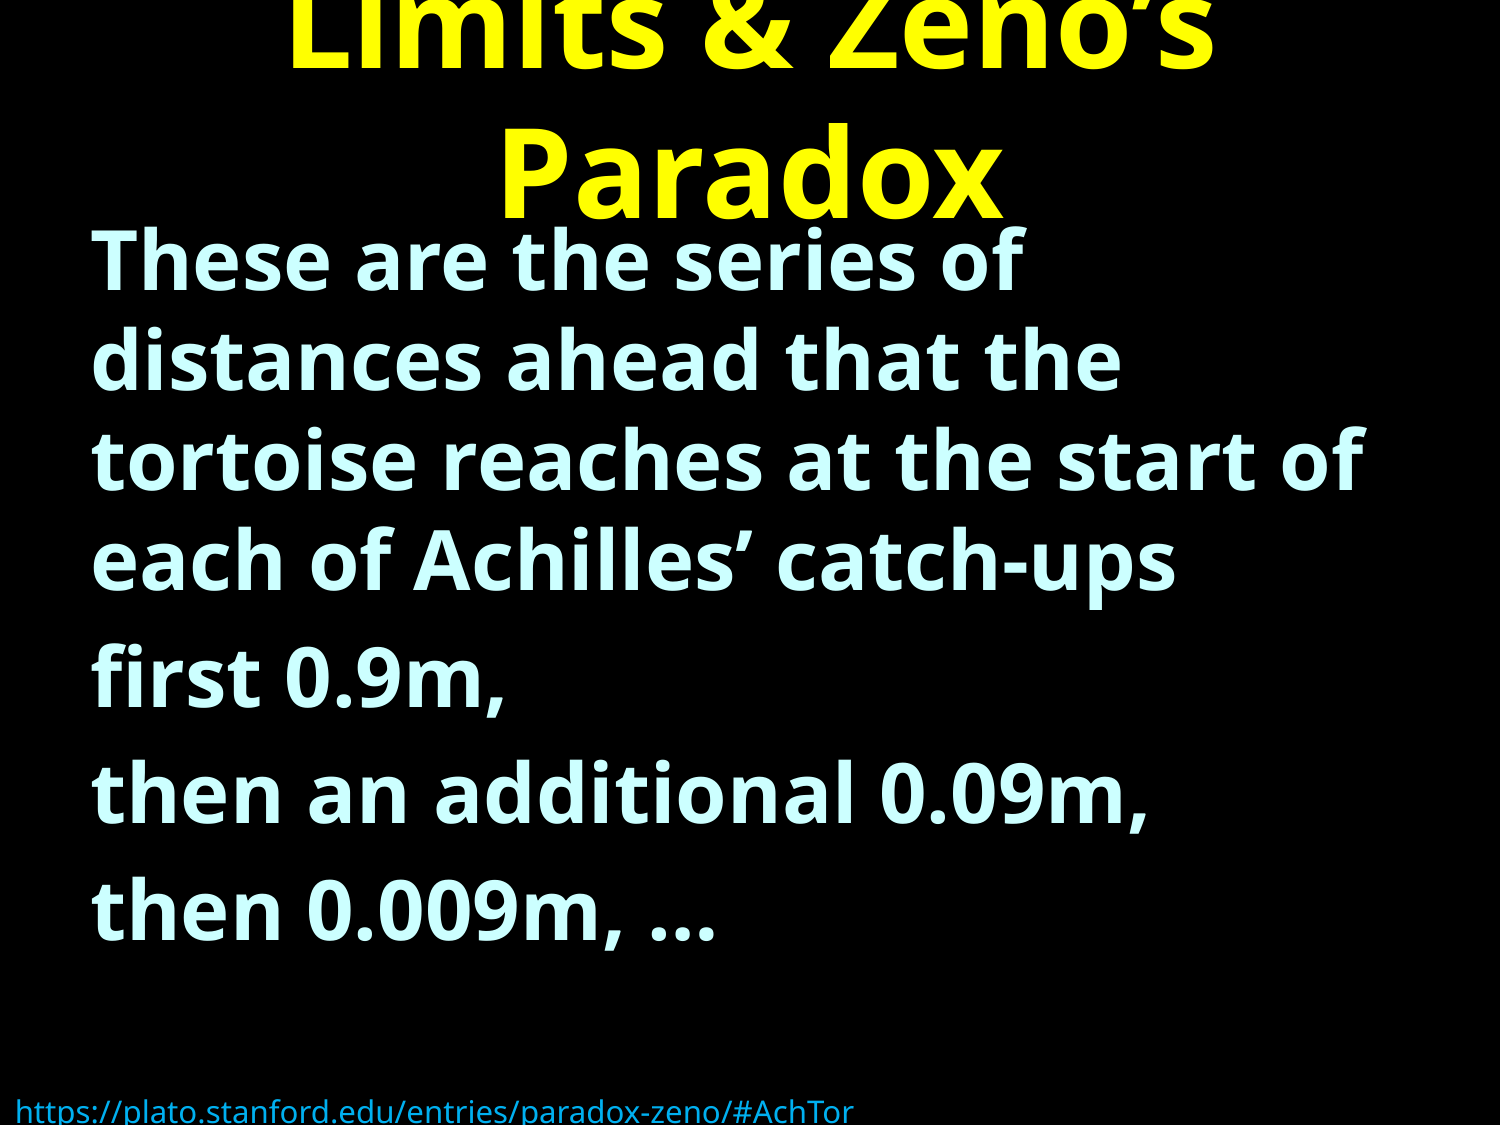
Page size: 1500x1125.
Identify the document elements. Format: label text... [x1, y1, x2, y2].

list These are the series of distances ahead that the tortoise reaches at the start of each of Achilles’ catch-ups first 0.9m, then an additional 0.09m, then 0.009m, … [75, 200, 1425, 1125]
title Limits & Zeno’s Paradox [0, 0, 1500, 188]
text_box https://plato.stanford.edu/entries/paradox-zeno/#AchTor [0, 1084, 1152, 1125]
